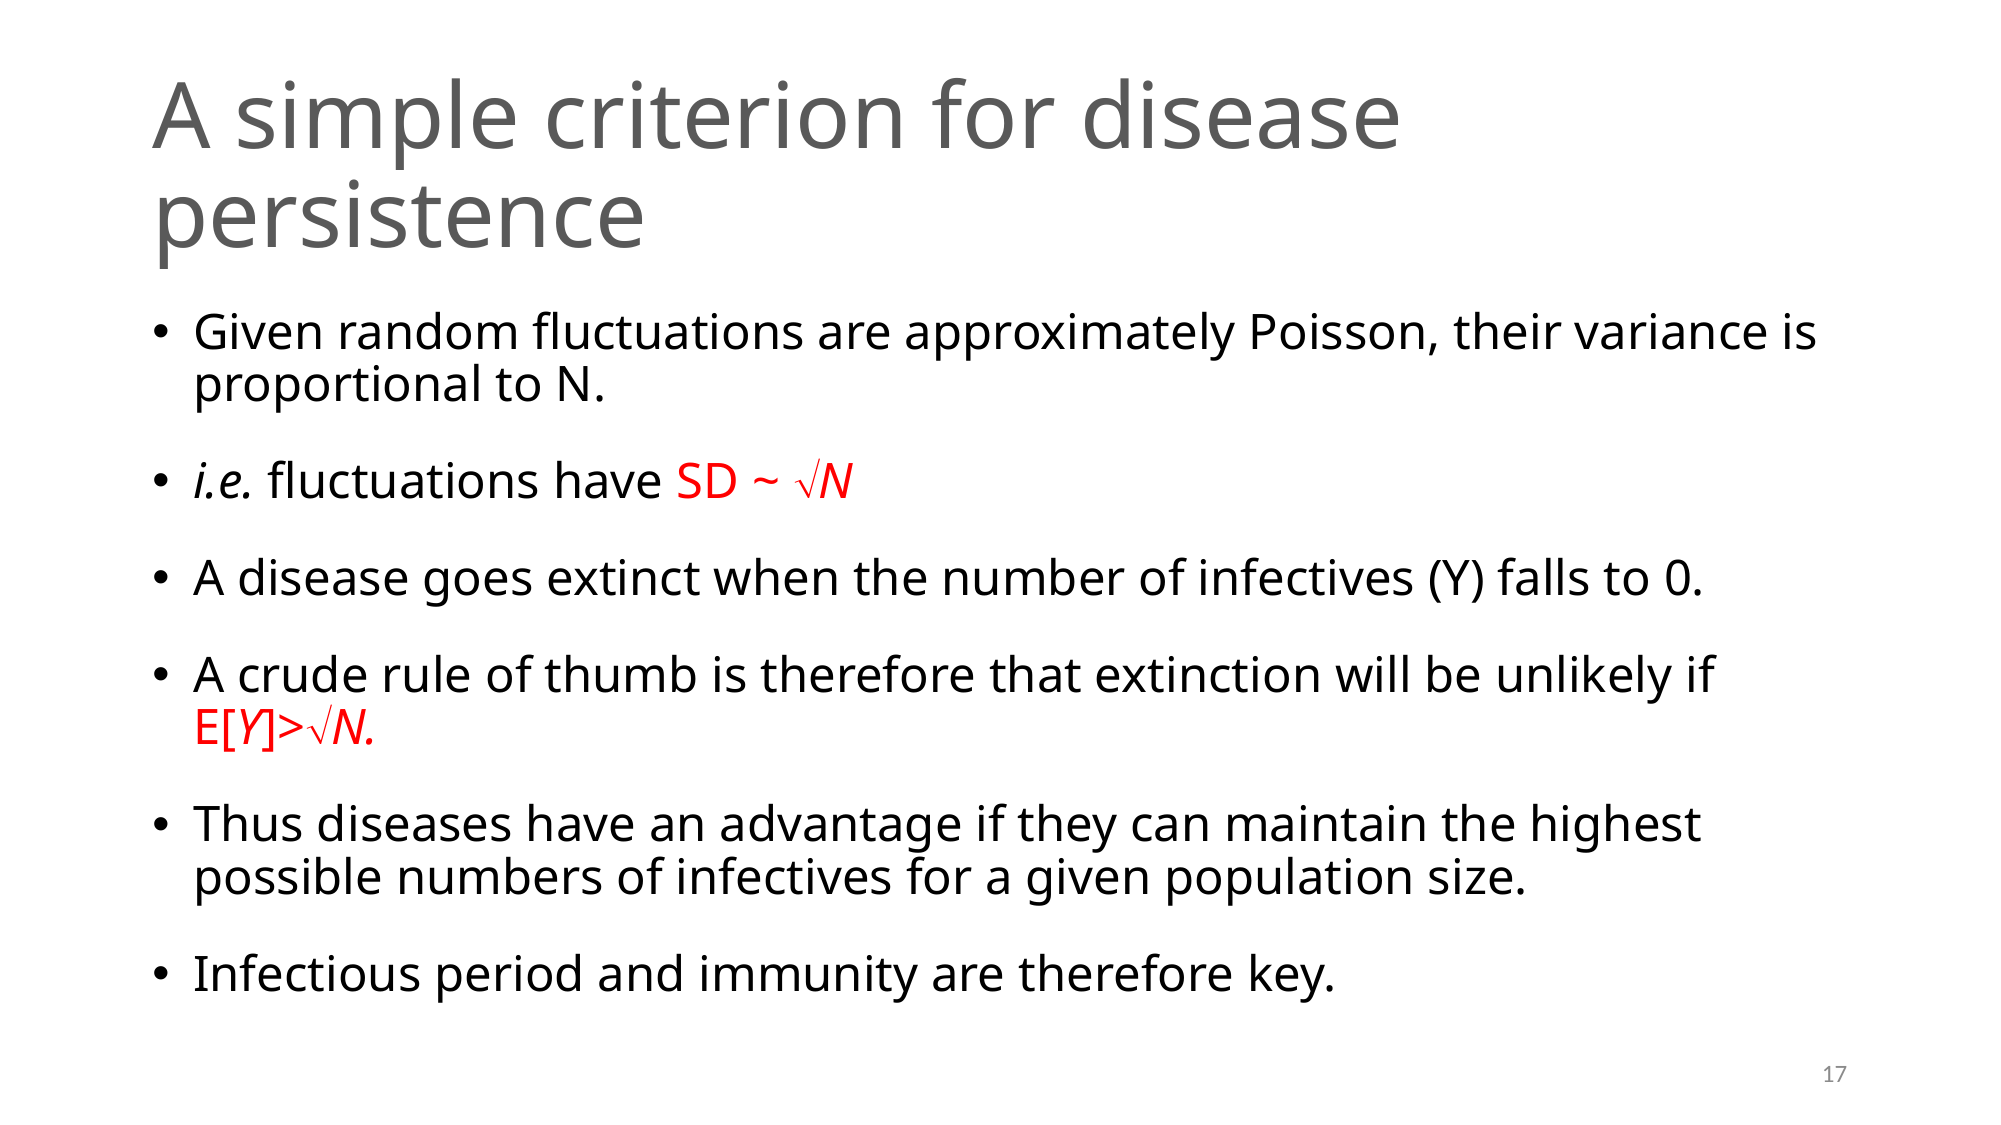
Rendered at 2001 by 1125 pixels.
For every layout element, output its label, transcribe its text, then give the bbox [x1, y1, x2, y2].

slide_number 17 [1412, 1042, 1863, 1103]
list Given random fluctuations are approximately Poisson, their variance is proportional to N. i.e. fluctuations have SD ~ N A disease goes extinct when the number of infectives (Y) falls to 0. A crude rule of thumb is therefore that extinction will be unlikely if E[Y]>N. Thus diseases have an advantage if they can maintain the highest possible numbers of infectives for a given population size. Infectious period and immunity are therefore key. [137, 299, 1863, 1014]
title A simple criterion for disease persistence [137, 59, 1863, 278]
